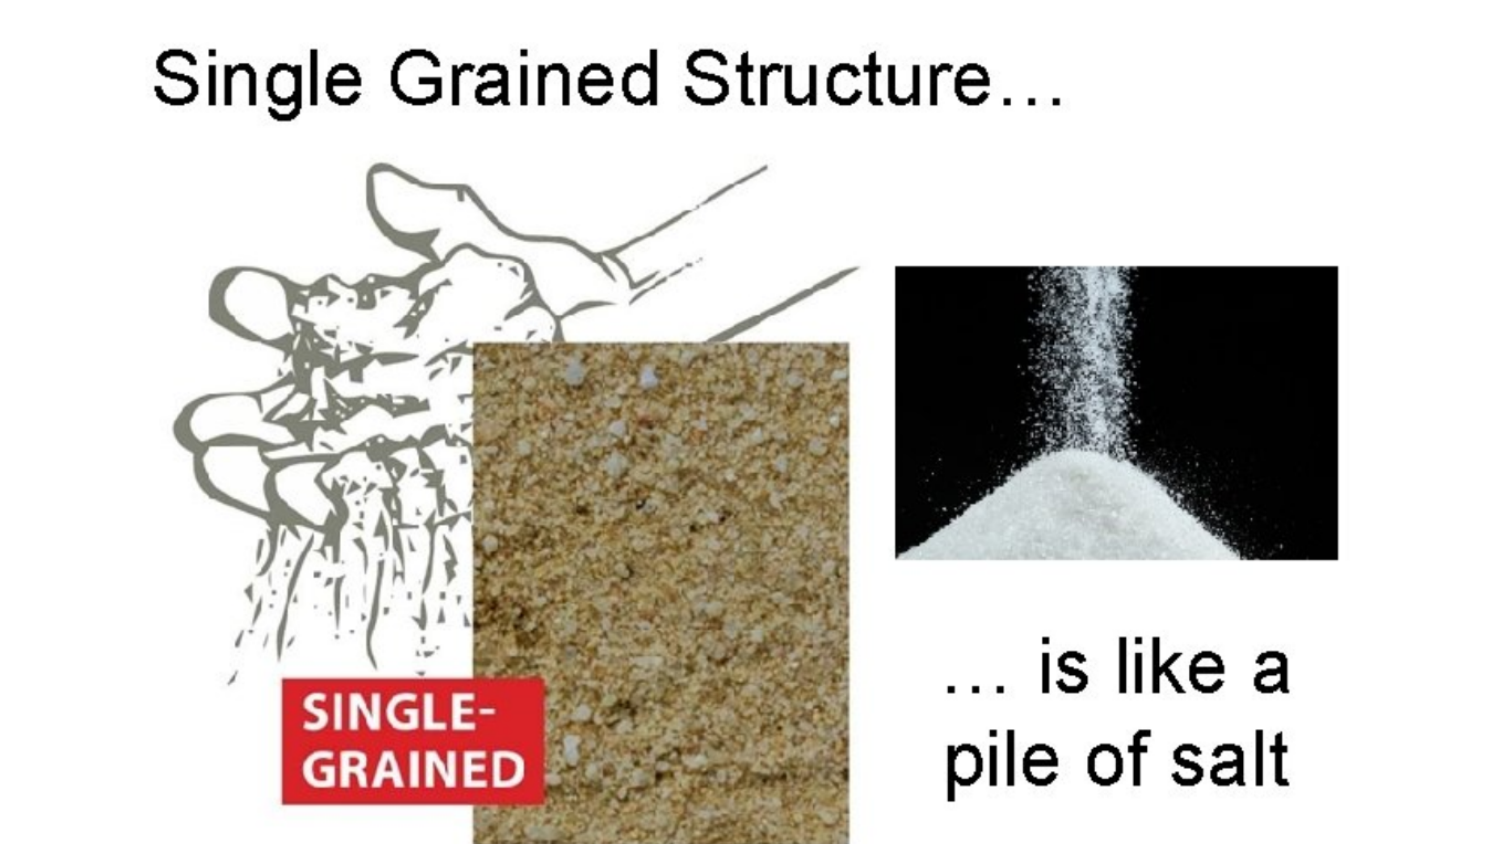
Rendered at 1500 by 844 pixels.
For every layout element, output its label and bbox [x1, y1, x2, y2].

picture [144, 42, 1356, 844]
